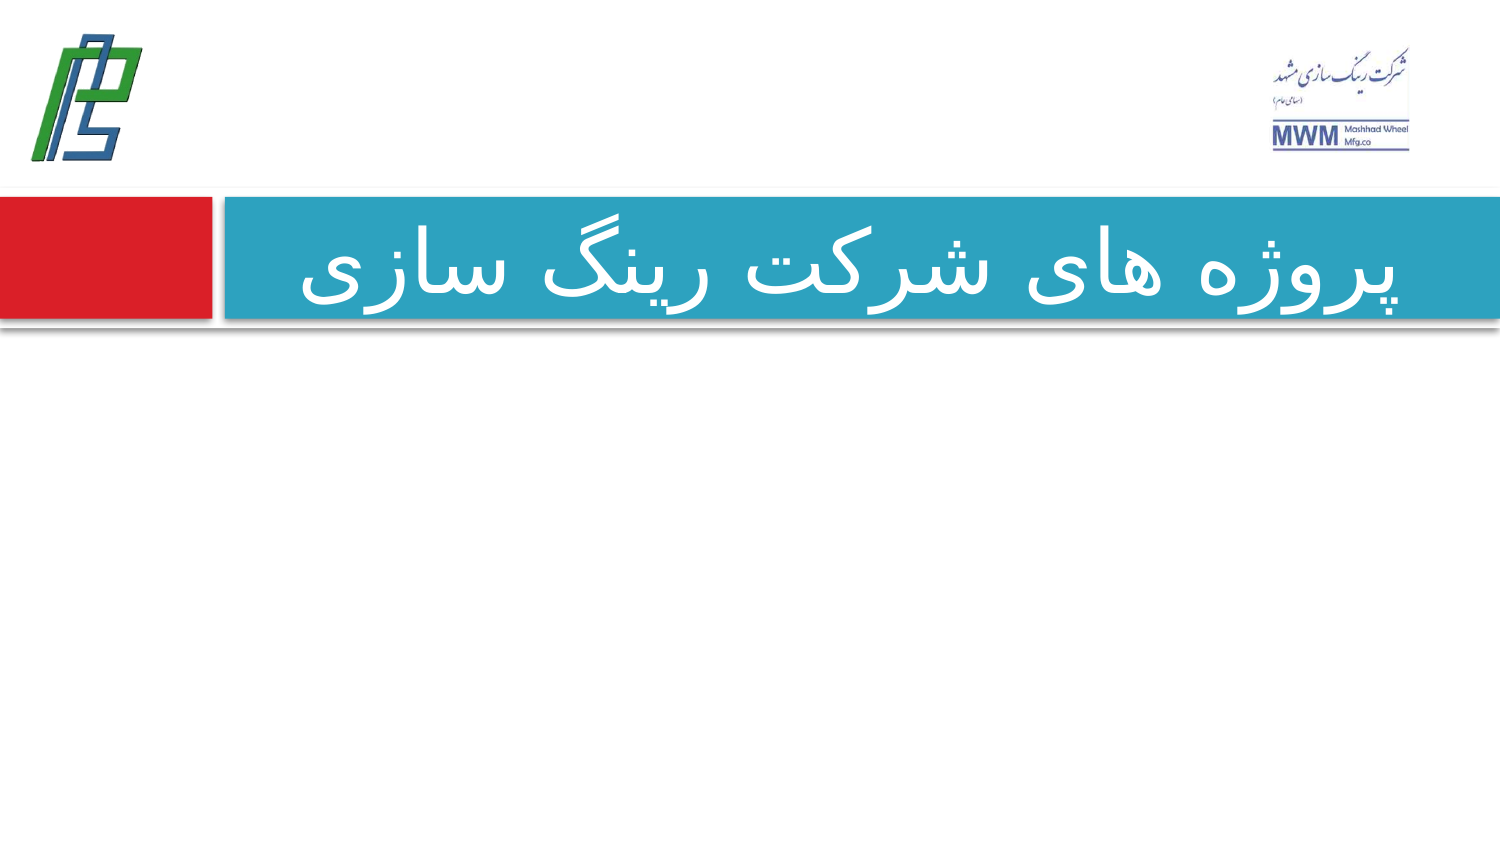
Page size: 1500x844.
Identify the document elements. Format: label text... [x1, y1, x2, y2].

picture [1269, 39, 1411, 155]
picture [30, 31, 145, 163]
title پروژه های شرکت رینگ سازی [225, 196, 1475, 319]
